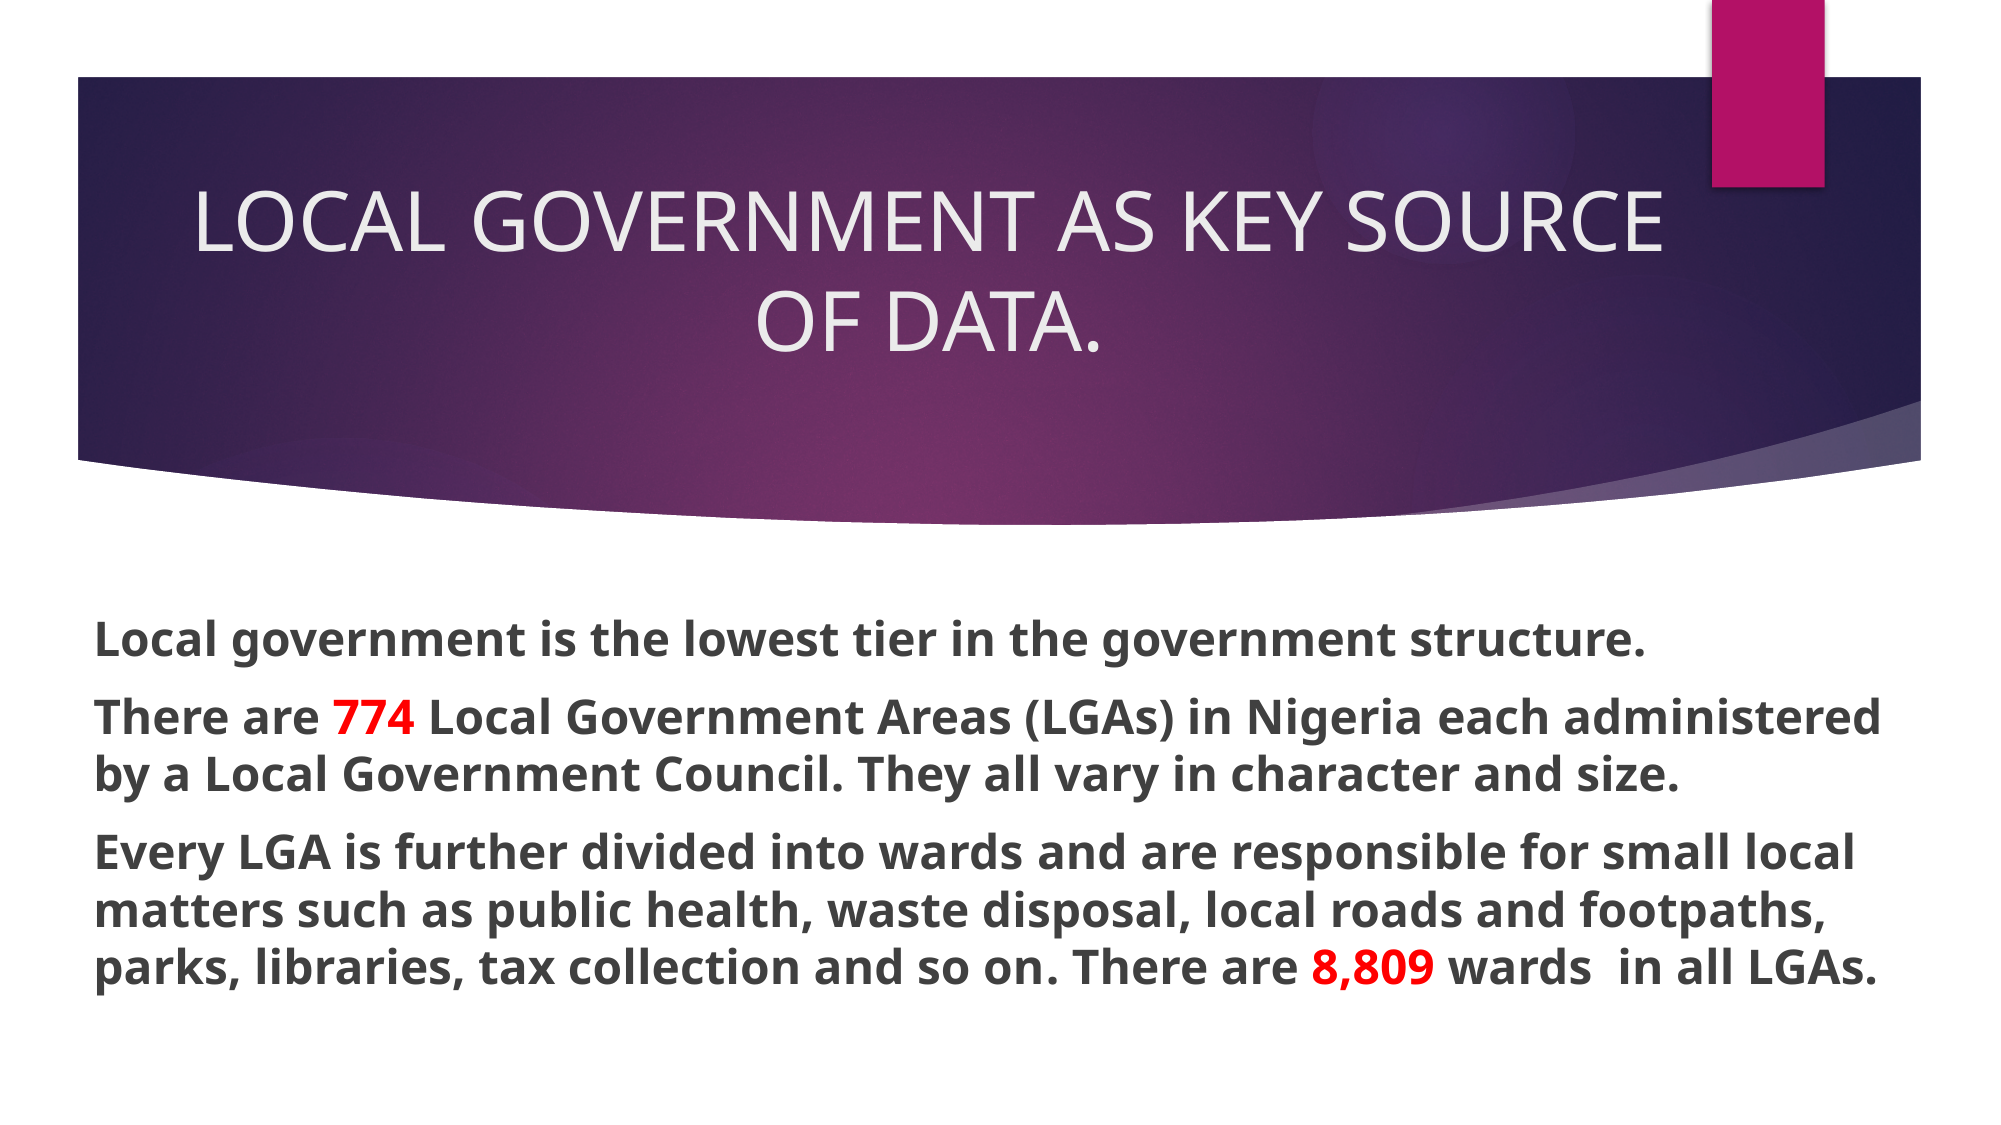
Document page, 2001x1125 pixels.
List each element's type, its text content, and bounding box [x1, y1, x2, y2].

title LOCAL GOVERNMENT AS KEY SOURCE OF DATA. [163, 137, 1696, 400]
list Local government is the lowest tier in the government structure. There are 774 Local Government Areas (LGAs) in Nigeria each administered by a Local Government Council. They all vary in character and size. Every LGA is further divided into wards and are responsible for small local matters such as public health, waste disposal, local roads and footpaths, parks, libraries, tax collection and so on. There are 8,809 wards in all LGAs. [78, 581, 1916, 1085]
